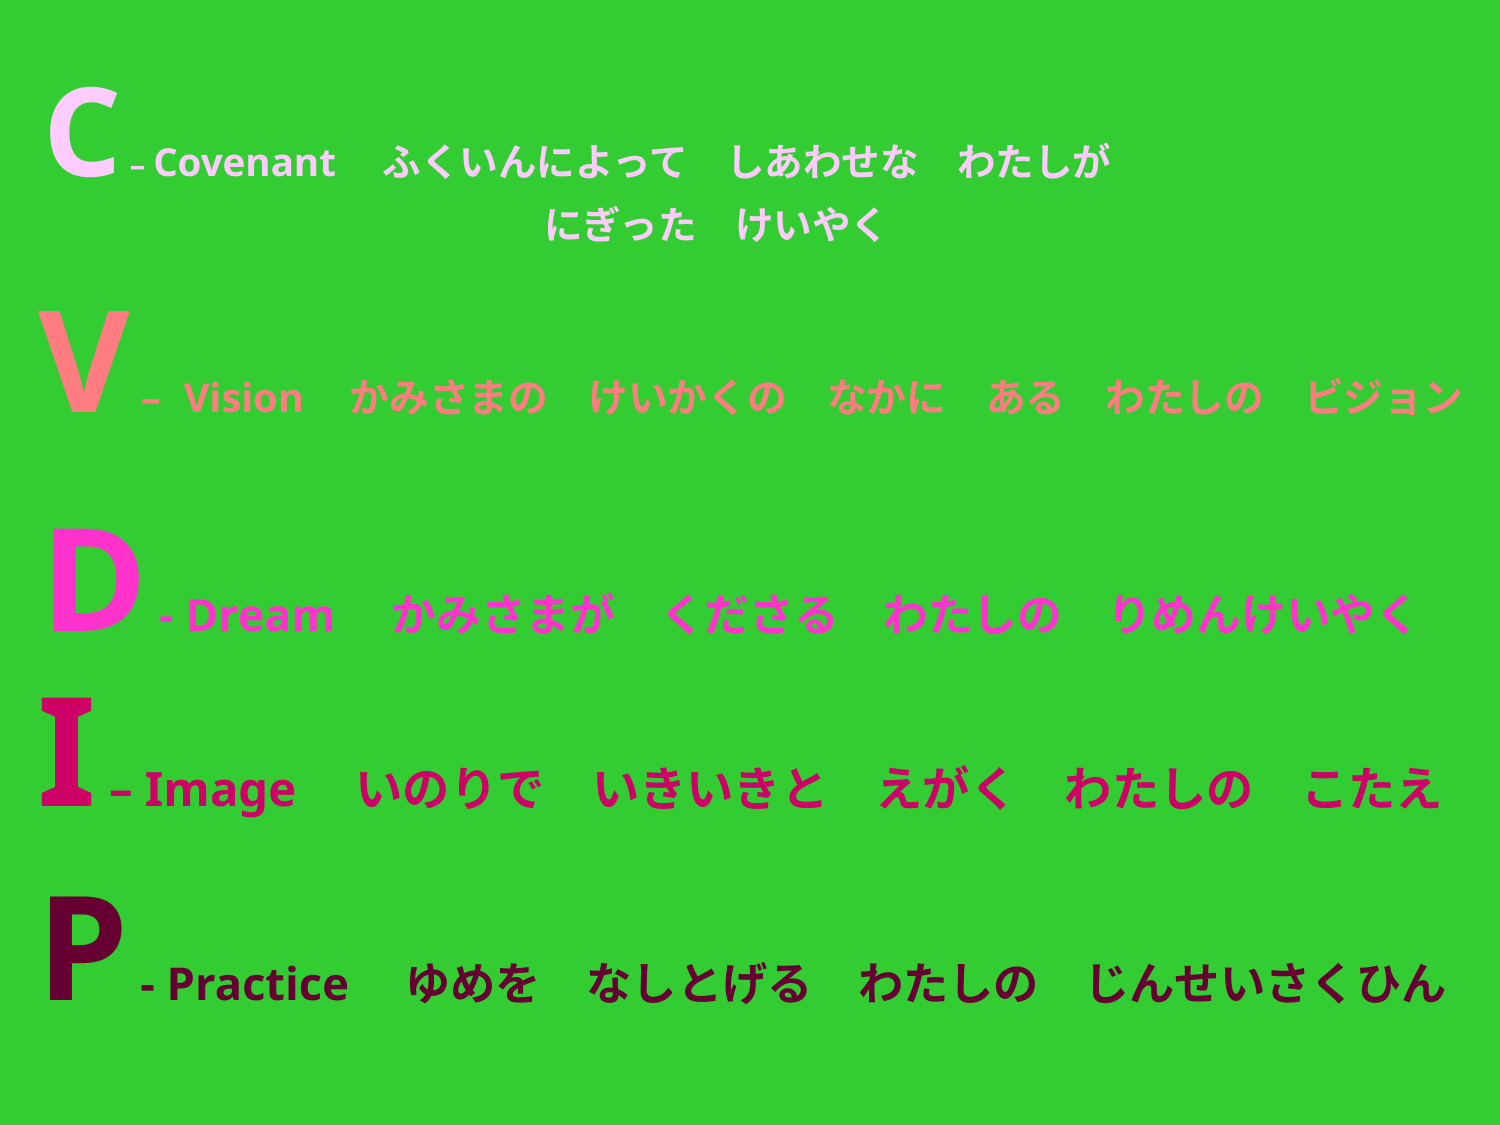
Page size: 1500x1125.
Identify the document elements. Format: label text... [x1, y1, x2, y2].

text_box I – Image いのりで いきいきと えがく わたしの こたえ [22, 645, 1488, 846]
text_box V – Vision かみさまの けいかくの なかに ある わたしの ビジョン [23, 255, 1489, 457]
title P - Practice ゆめを なしとげる わたしの じんせいさくひん [22, 846, 1488, 1064]
text_box D - Dream かみさまが くださる わたしの りめんけいやく [26, 467, 1491, 681]
text_box C – Covenant ふくいんによって しあわせな わたしが にぎった けいやく [28, 44, 1494, 256]
